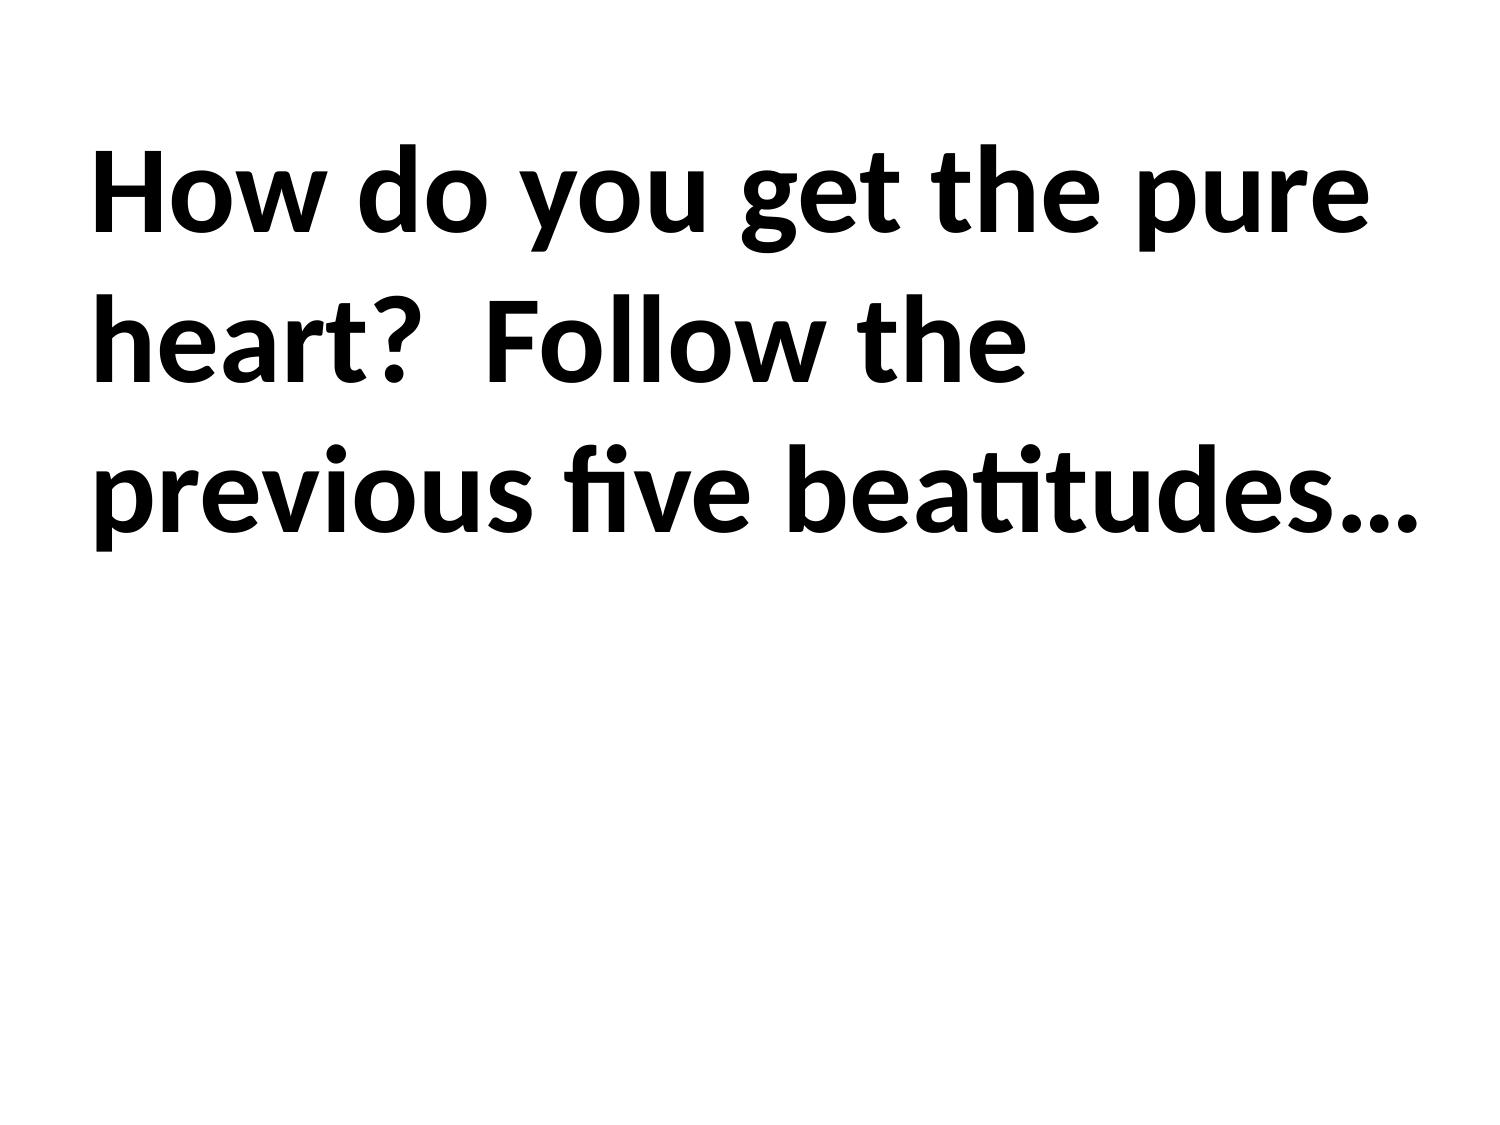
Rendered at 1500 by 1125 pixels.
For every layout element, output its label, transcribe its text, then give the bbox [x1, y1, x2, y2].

text_box How do you get the pure heart? Follow the previous five beatitudes… [75, 100, 1463, 566]
